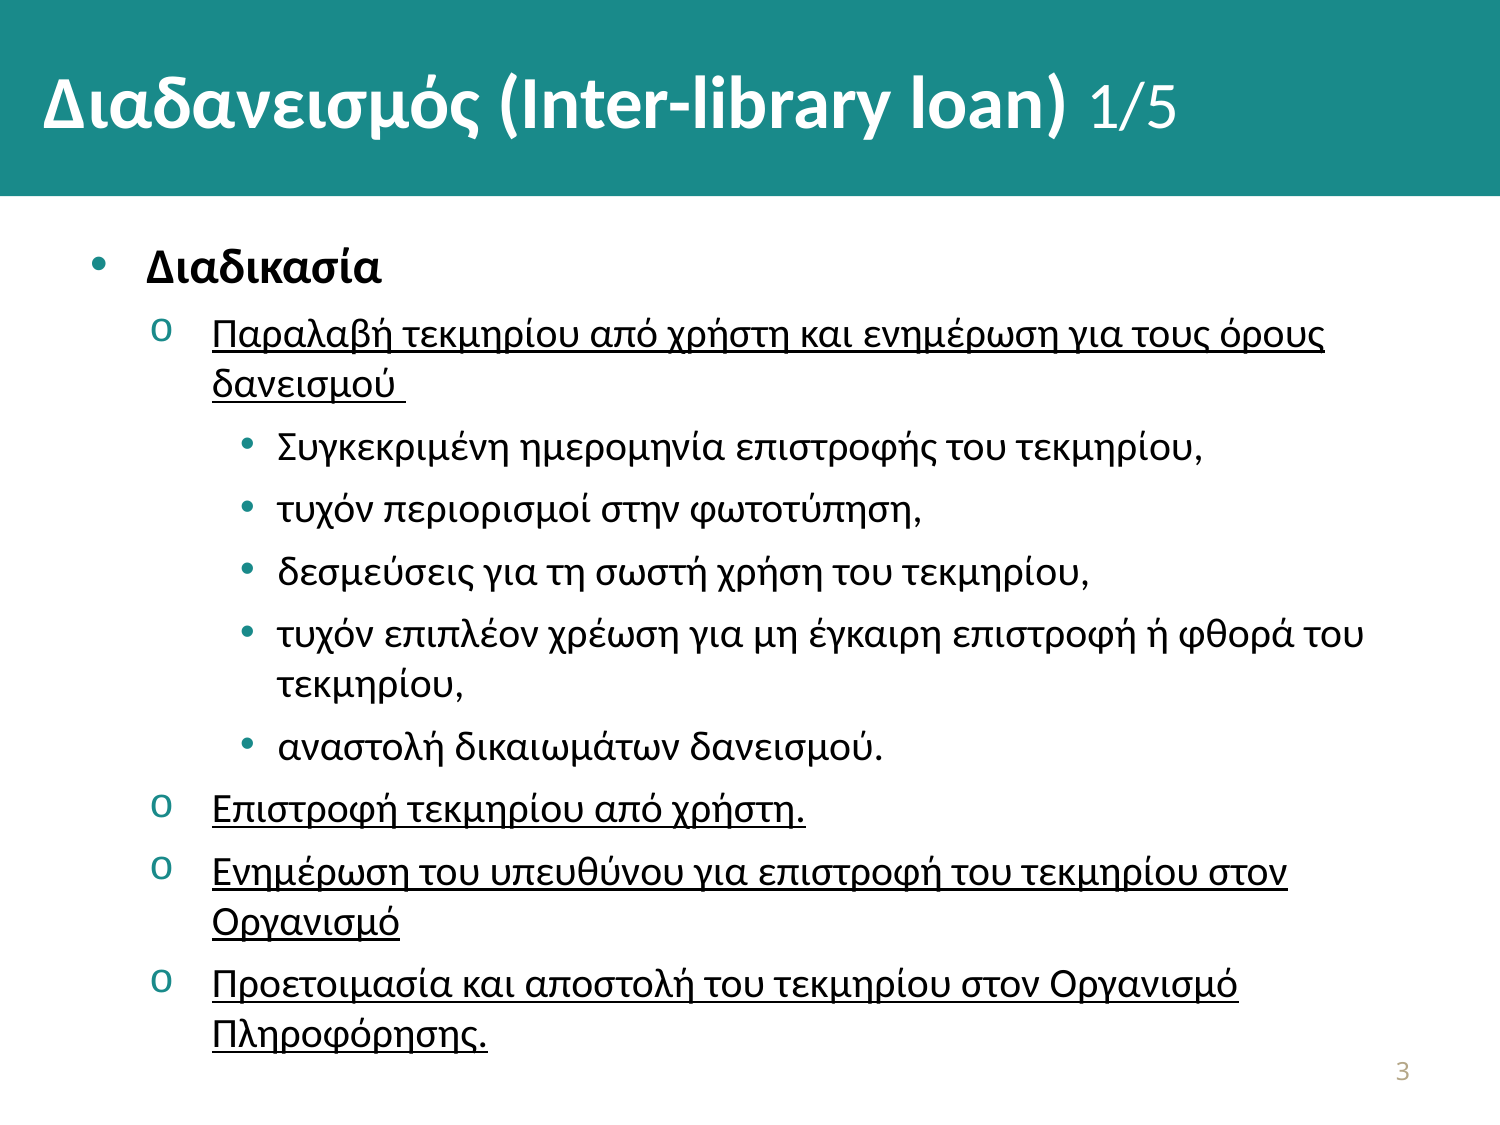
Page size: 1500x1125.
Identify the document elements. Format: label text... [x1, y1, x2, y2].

slide_number 2 [1074, 1042, 1425, 1103]
list Διαδικασία Παραλαβή τεκμηρίου από χρήστη και ενημέρωση για τους όρους δανεισμού Συγκεκριμένη ημερομηνία επιστροφής του τεκμηρίου, τυχόν περιορισμοί στην φωτοτύπηση, δεσμεύσεις για τη σωστή χρήση του τεκμηρίου, τυχόν επιπλέον χρέωση για μη έγκαιρη επιστροφή ή φθορά του τεκμηρίου, αναστολή δικαιωμάτων δανεισμού. Επιστροφή τεκμηρίου από χρήστη. Ενημέρωση του υπευθύνου για επιστροφή του τεκμηρίου στον Οργανισμό Προετοιμασία και αποστολή του τεκμηρίου στον Οργανισμό Πληροφόρησης. [75, 219, 1425, 1024]
title Διαδανεισμός (Inter-library loan) 1/5 [0, 0, 1500, 197]
